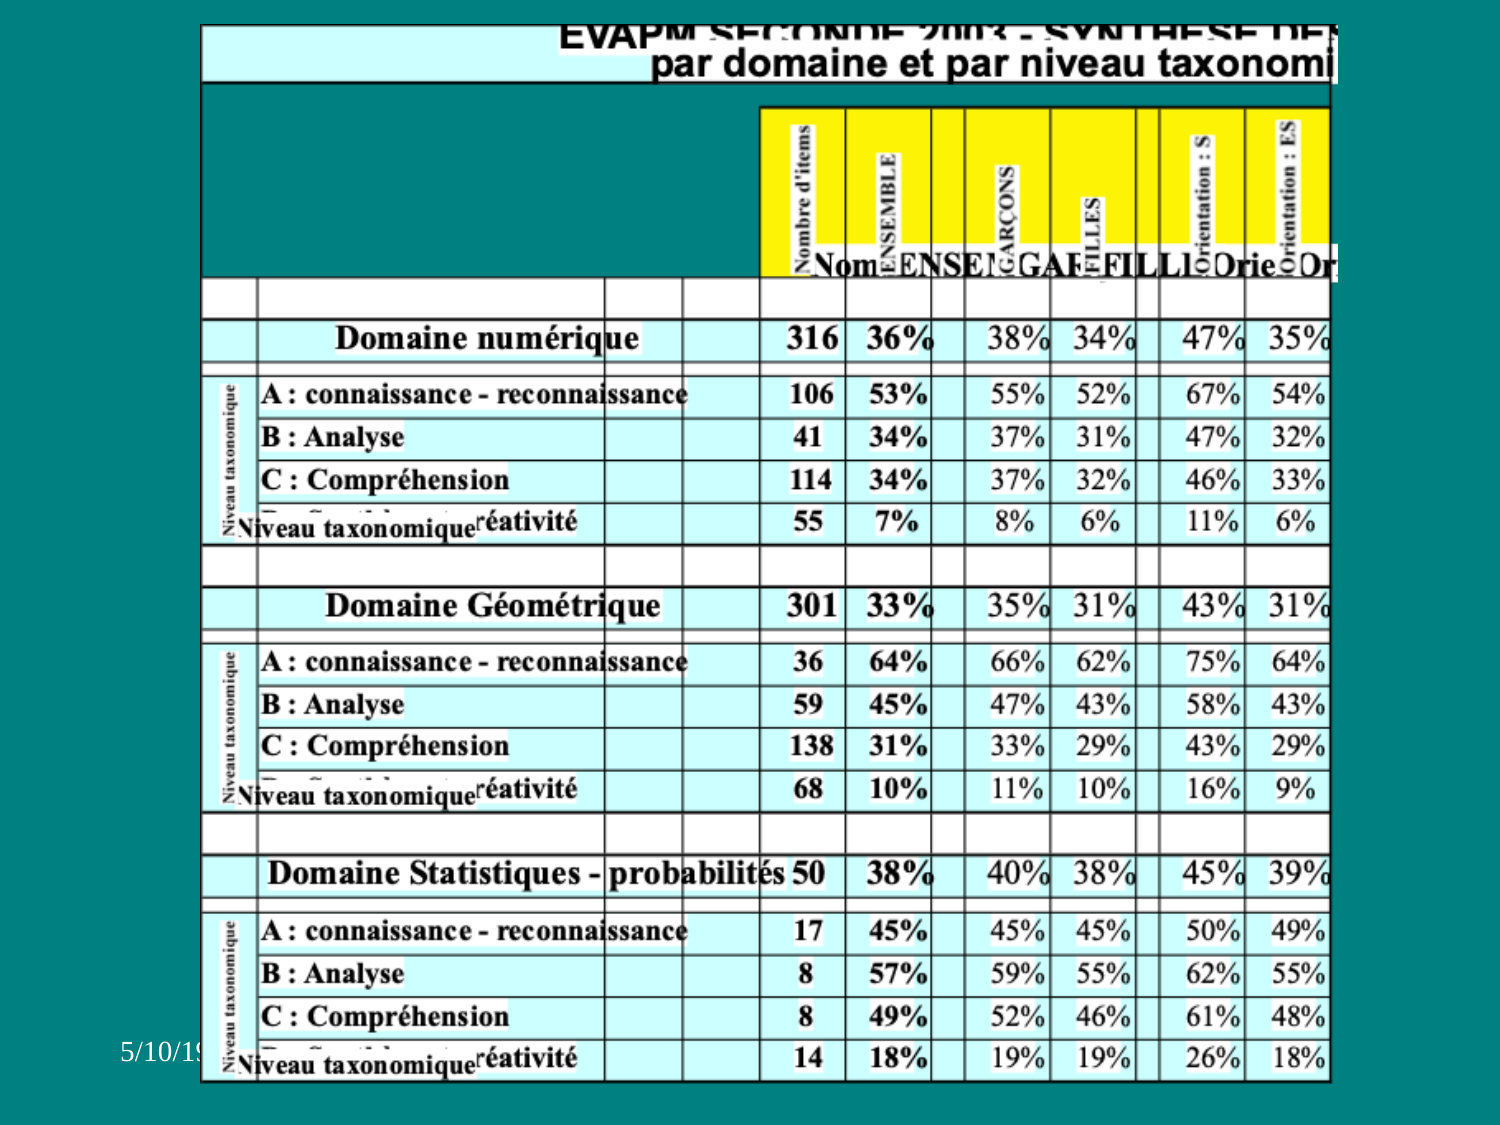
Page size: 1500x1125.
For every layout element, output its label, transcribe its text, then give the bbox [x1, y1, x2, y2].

text_box 5/10/19 [112, 1024, 199, 1076]
picture [199, 24, 1338, 1089]
